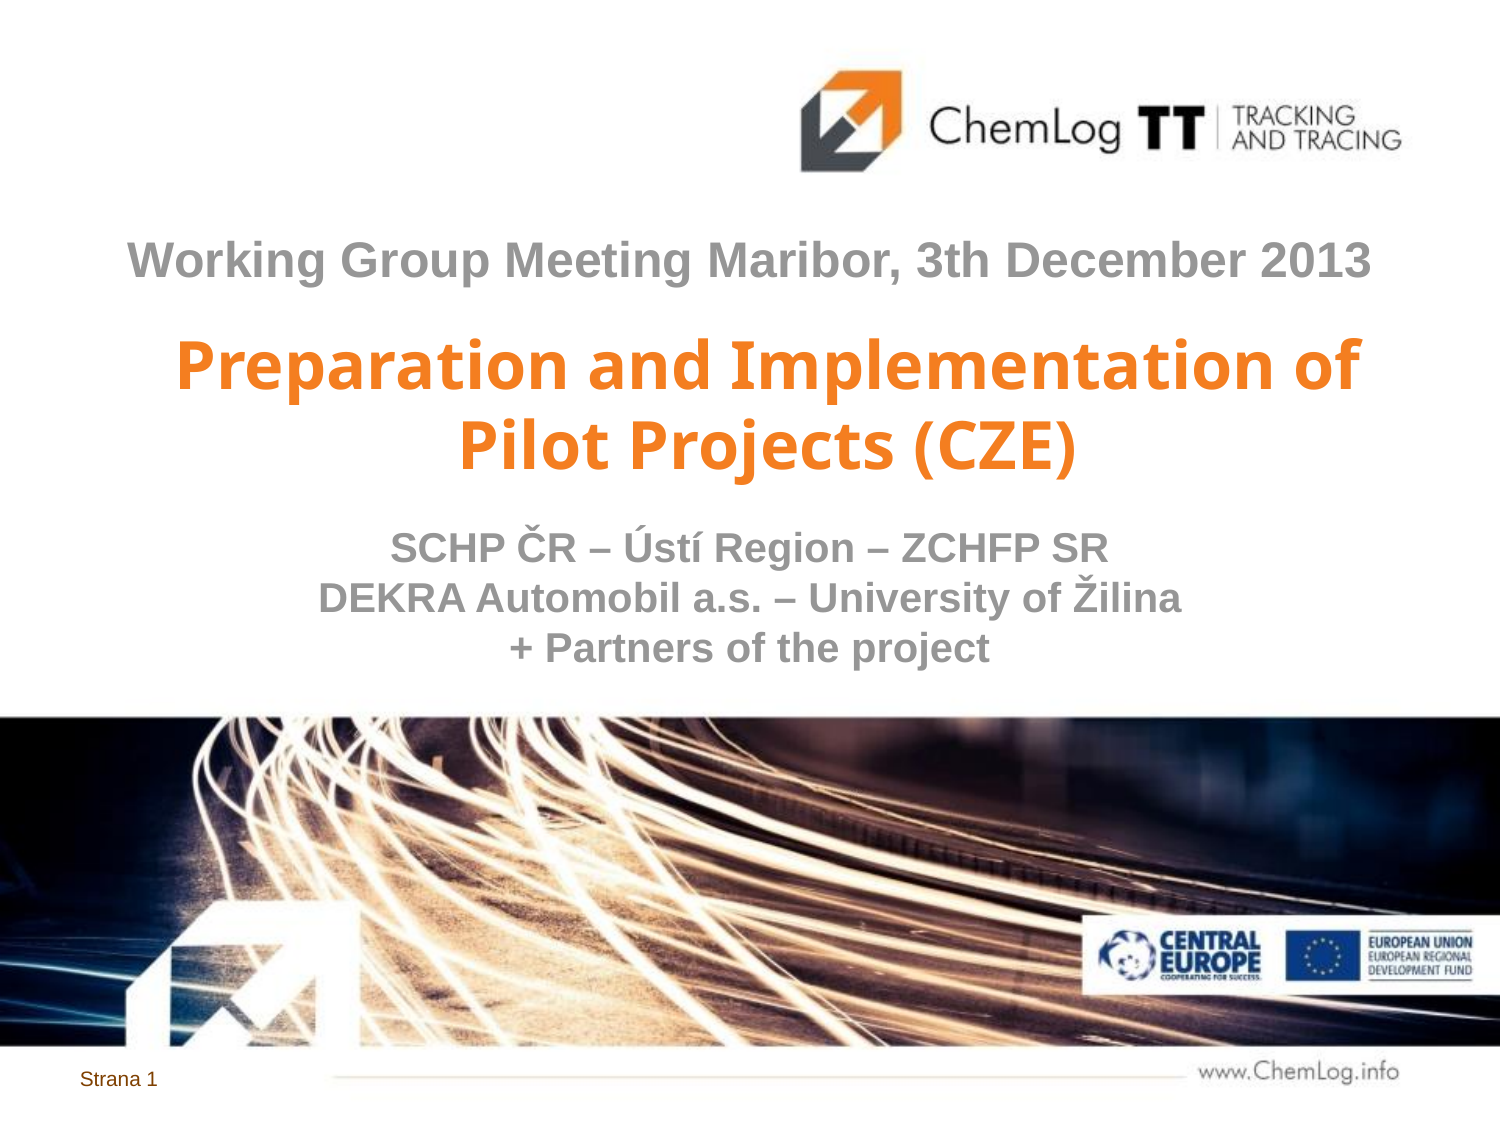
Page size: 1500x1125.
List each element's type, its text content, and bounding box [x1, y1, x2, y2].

text_box SCHP ČR – Ústí Region – ZCHFP SR DEKRA Automobil a.s. – University of Žilina + Partners of the project [284, 513, 1216, 678]
text_box Preparation and Implementation of Pilot Projects (CZE) [130, 302, 1406, 504]
text_box Working Group Meeting Maribor, 3th December 2013 [76, 219, 1424, 303]
picture [0, 0, 1500, 1125]
slide_number Strana 1 [64, 1058, 337, 1095]
